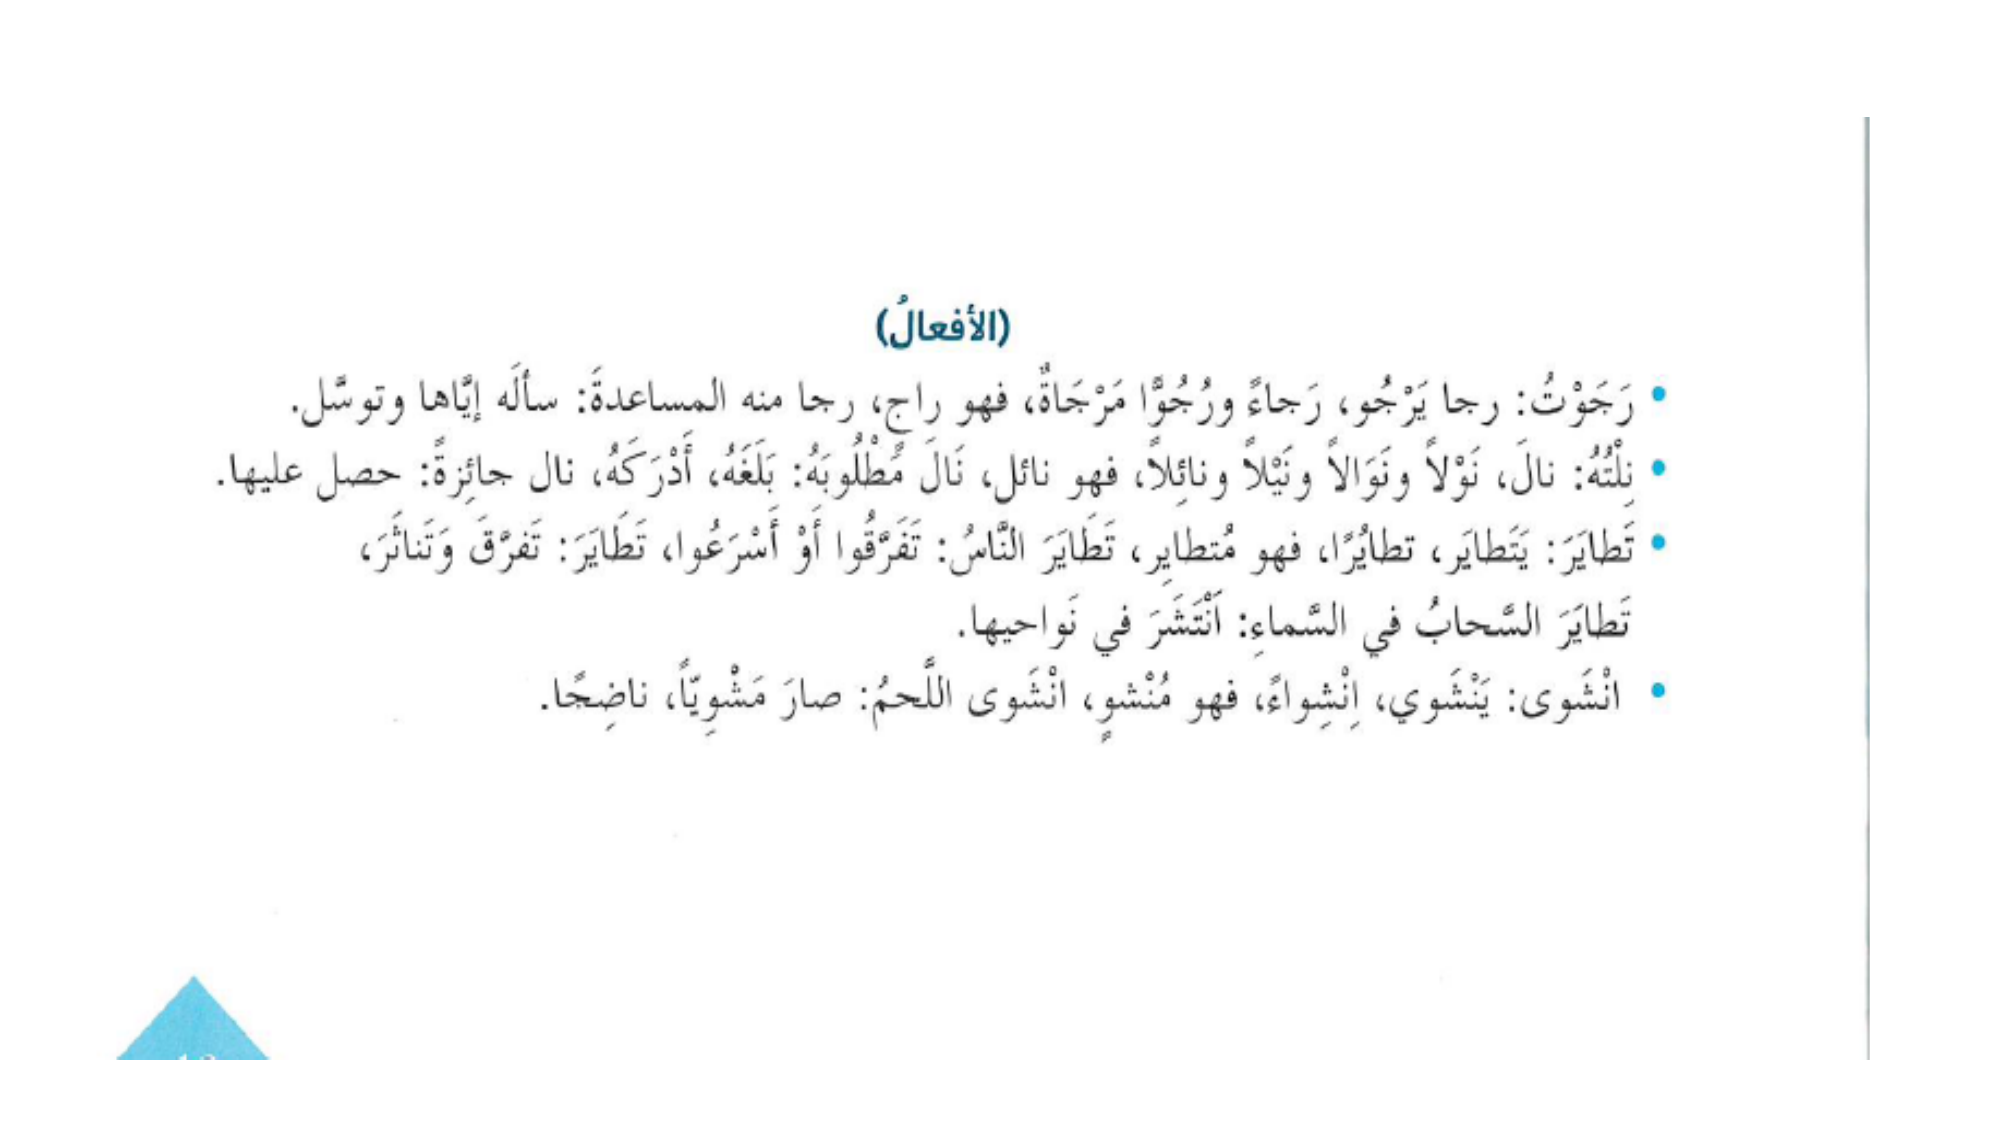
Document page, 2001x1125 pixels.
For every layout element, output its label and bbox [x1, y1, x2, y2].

picture [54, 117, 1870, 1060]
